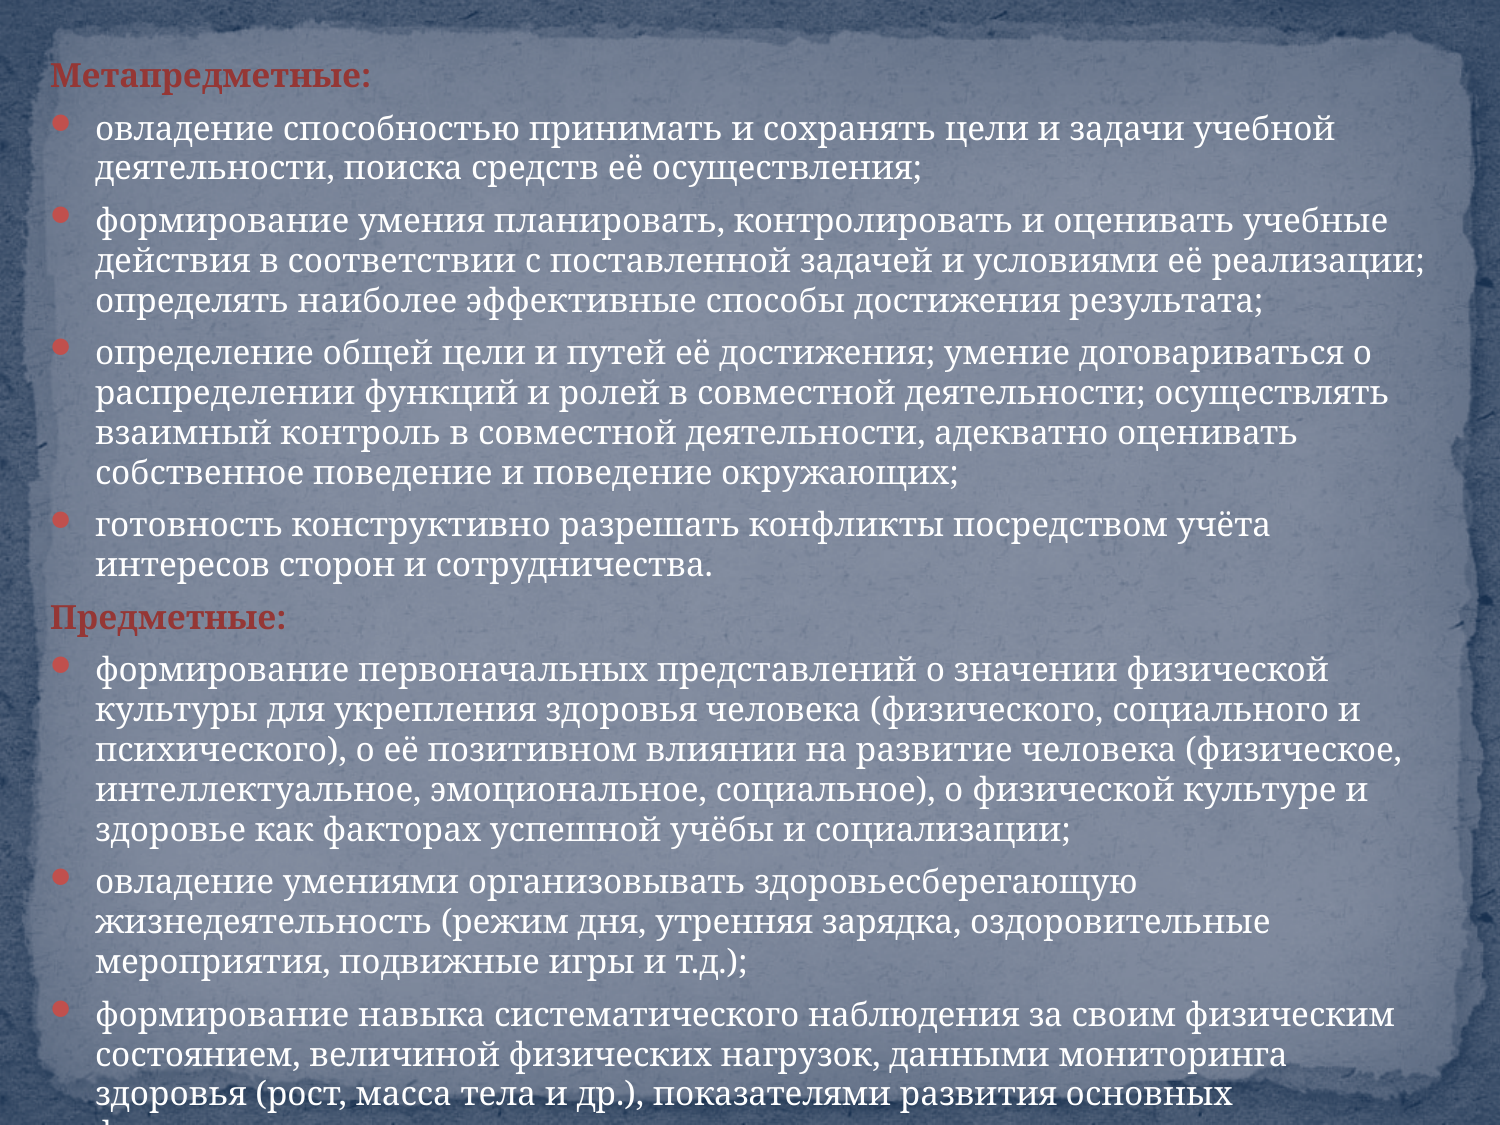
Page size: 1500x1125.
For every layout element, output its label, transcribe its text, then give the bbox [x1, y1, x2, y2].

list Метапредметные: овладение способностью принимать и сохранять цели и задачи учебной деятельности, поиска средств её осуществления; формирование умения планировать, контролировать и оценивать учебные действия в соответствии с поставленной задачей и условиями её реализации; определять наиболее эффективные способы достижения результата; определение общей цели и путей её достижения; умение договариваться о распределении функций и ролей в совместной деятельности; осуществлять взаимный контроль в совместной деятельности, адекватно оценивать собственное поведение и поведение окружающих; готовность конструктивно разрешать конфликты посредством учёта интересов сторон и сотрудничества. Предметные: формирование первоначальных представлений о значении физической культуры для укрепления здоровья человека (физического, социального и психического), о её позитивном влиянии на развитие человека (физическое, интеллектуальное, эмоциональное, социальное), о физической культуре и здоровье как факторах успешной учёбы и социализации; овладение умениями организовывать здоровьесберегающую жизнедеятельность (режим дня, утренняя зарядка, оздоровительные мероприятия, подвижные игры и т.д.); формирование навыка систематического наблюдения за своим физическим состоянием, величиной физических нагрузок, данными мониторинга здоровья (рост, масса тела и др.), показателями развития основных физических качеств. [35, 46, 1454, 1008]
